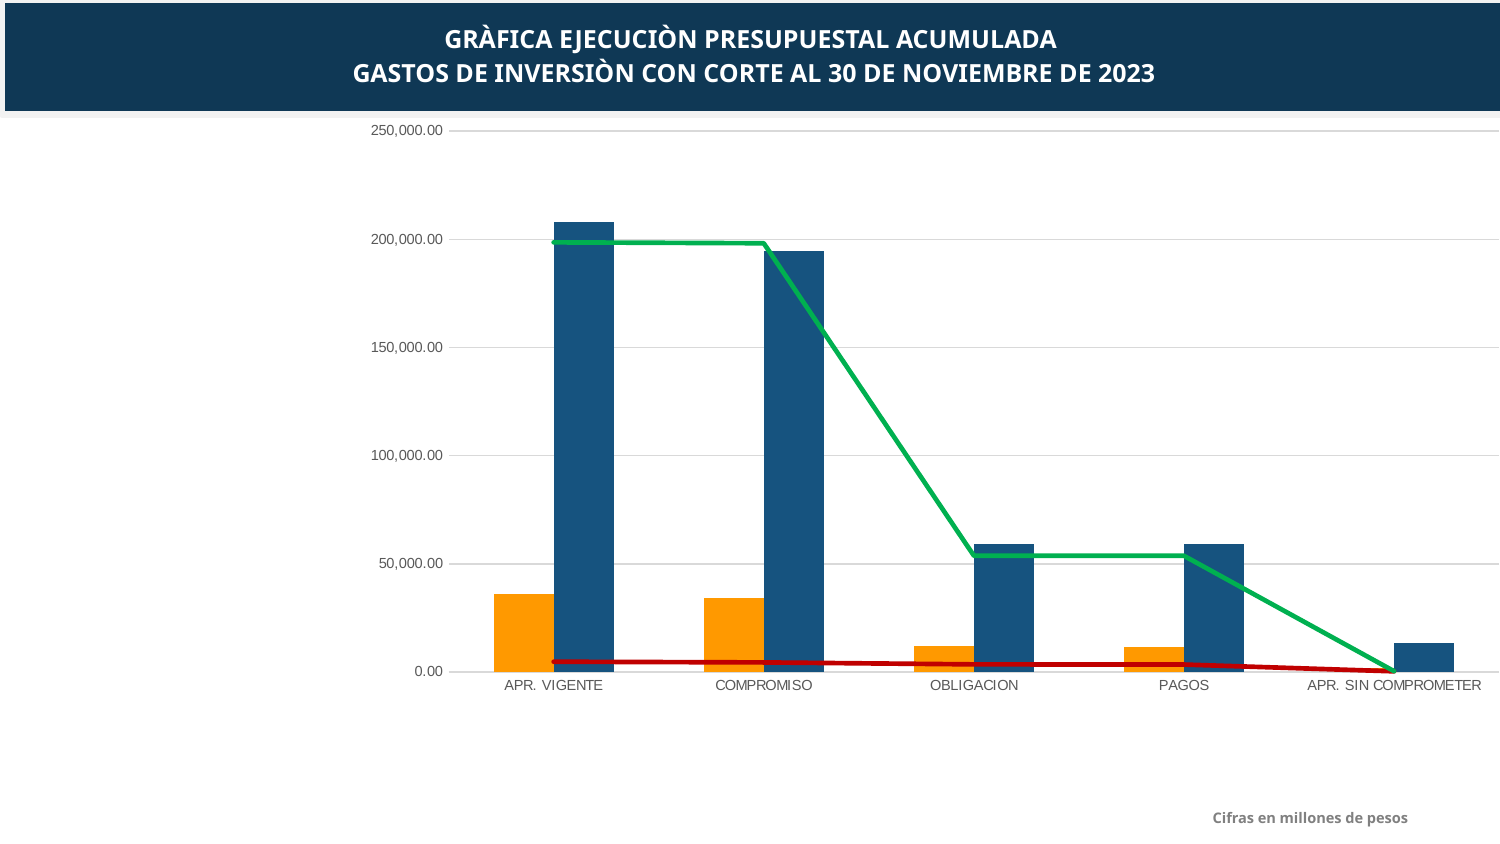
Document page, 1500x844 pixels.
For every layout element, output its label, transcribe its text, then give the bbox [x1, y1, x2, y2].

list GRÀFICA EJECUCIÒN PRESUPUESTAL ACUMULADA GASTOS DE INVERSIÒN CON CORTE AL 30 DE NOVIEMBRE DE 2023 [2, 0, 1500, 114]
text_box Cifras en millones de pesos [1197, 804, 1454, 835]
chart [2, 114, 1500, 804]
